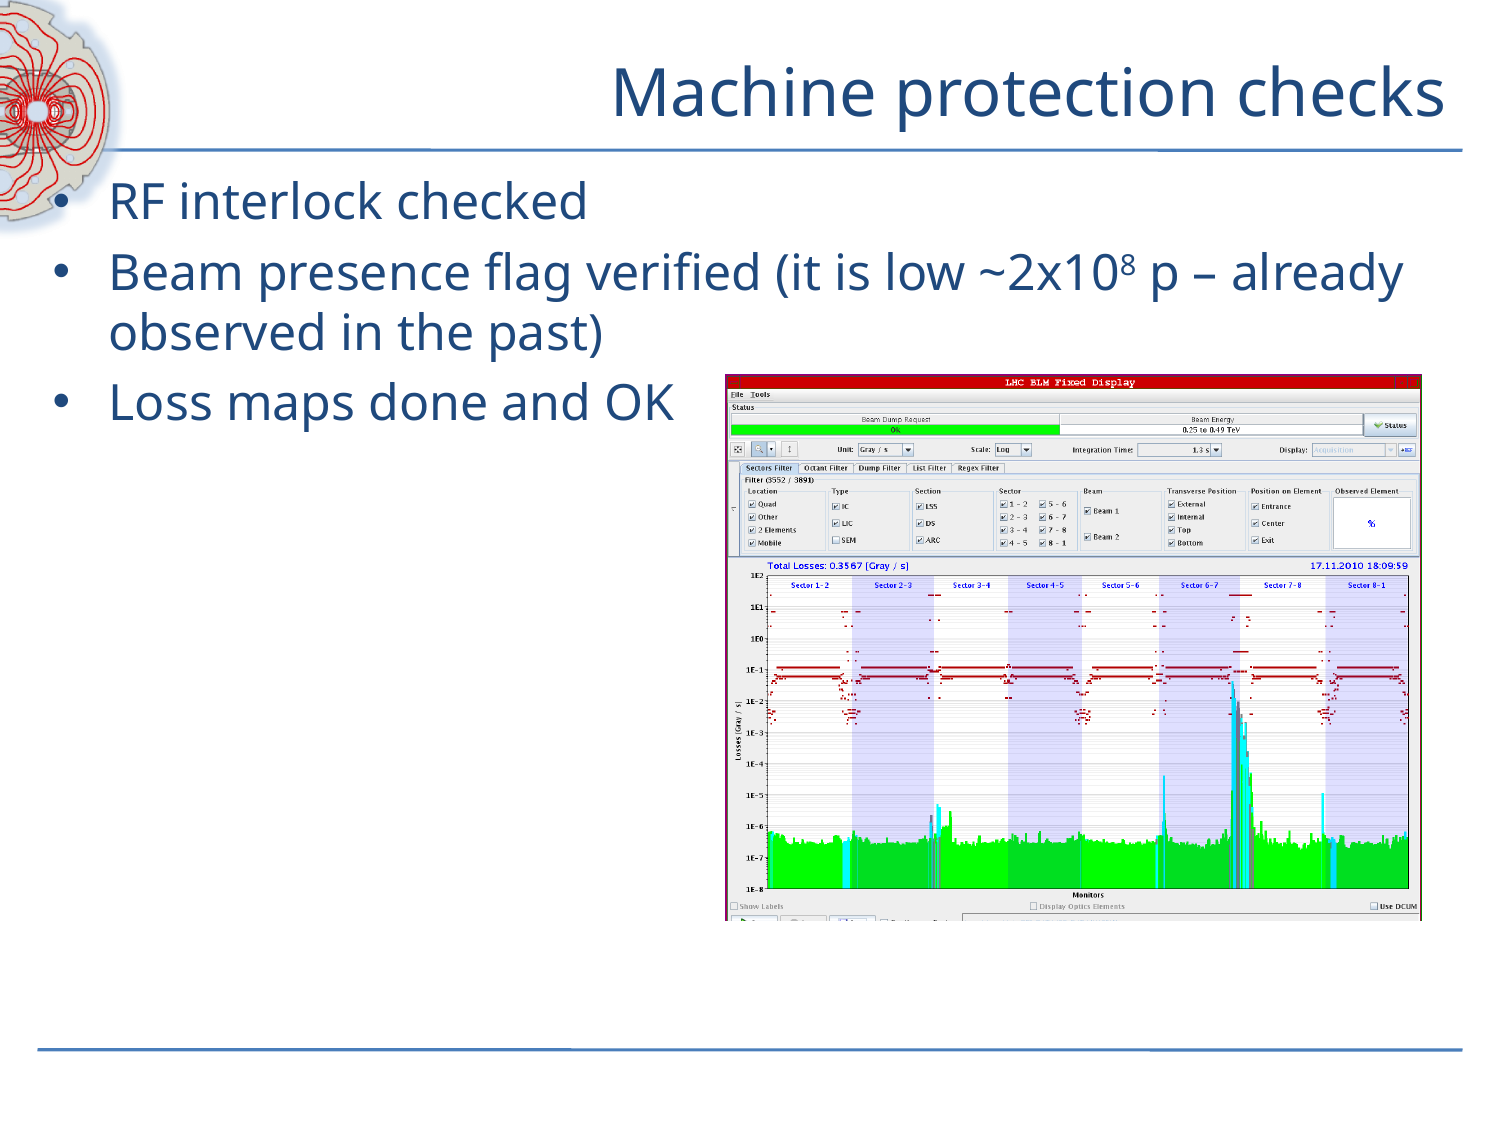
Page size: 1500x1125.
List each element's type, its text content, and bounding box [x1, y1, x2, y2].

picture [724, 374, 1422, 922]
picture [0, 2, 109, 220]
list RF interlock checked Beam presence flag verified (it is low ~2x108 p – already observed in the past) Loss maps done and OK [37, 162, 1463, 1026]
title Machine protection checks [262, 24, 1463, 156]
